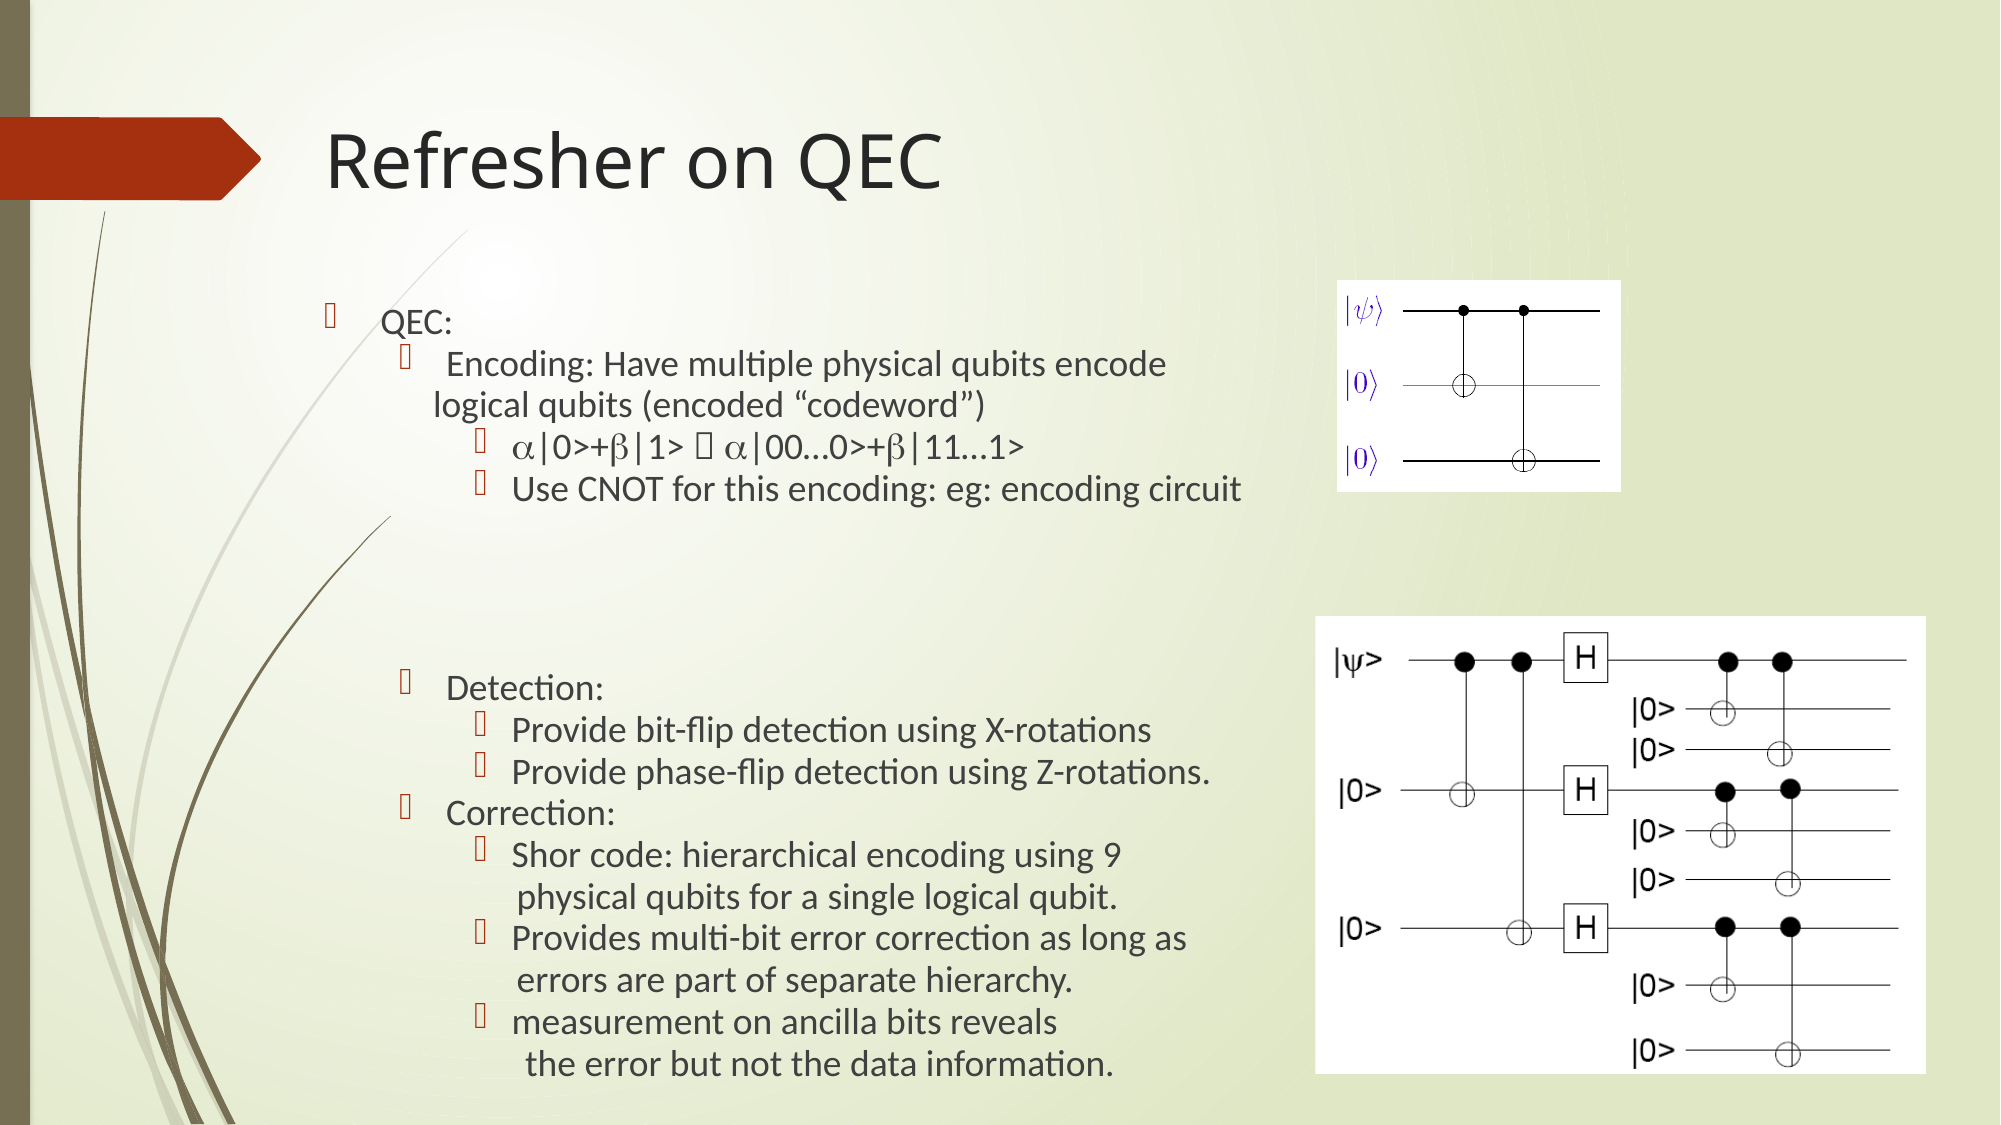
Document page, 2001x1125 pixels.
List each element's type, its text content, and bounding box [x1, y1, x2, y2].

list QEC: Encoding: Have multiple physical qubits encode logical qubits (encoded “codeword”) |0>+|1>  |00…0>+|11…1> Use CNOT for this encoding: eg: encoding circuit Detection: Provide bit-flip detection using X-rotations Provide phase-flip detection using Z-rotations. Correction: Shor code: hierarchical encoding using 9 physical qubits for a single logical qubit. Provides multi-bit error correction as long as errors are part of separate hierarchy. measurement on ancilla bits reveals the error but not the data information. [309, 188, 2000, 903]
picture [1315, 615, 1927, 1075]
picture [1336, 279, 1621, 492]
title Refresher on QEC [309, 106, 2000, 188]
